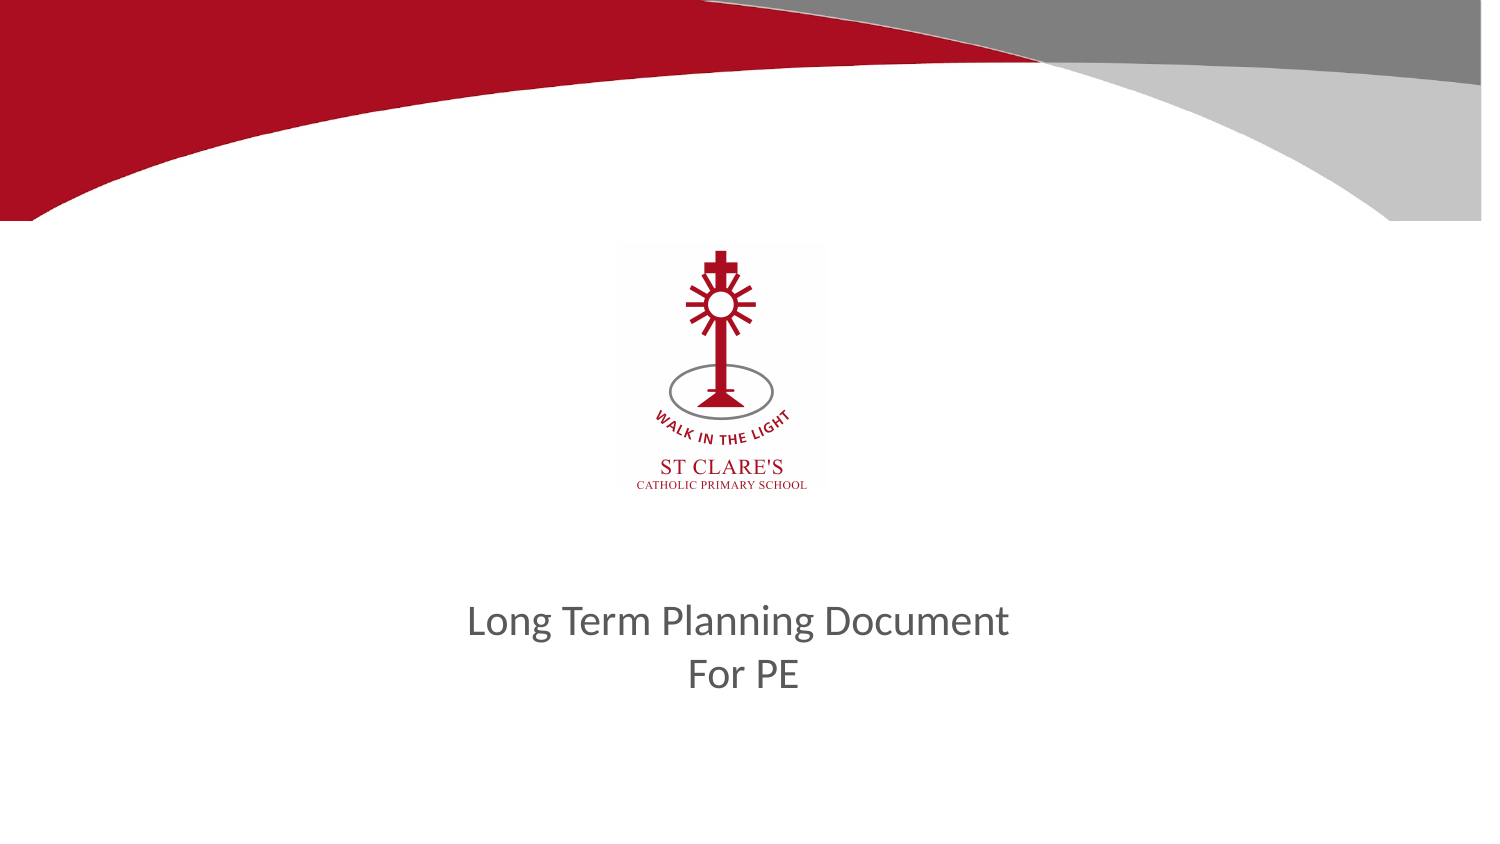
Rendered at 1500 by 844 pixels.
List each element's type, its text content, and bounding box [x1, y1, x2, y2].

picture [0, 0, 1482, 222]
text_box Long Term Planning Document For PE [365, 576, 1122, 774]
picture [618, 243, 827, 489]
